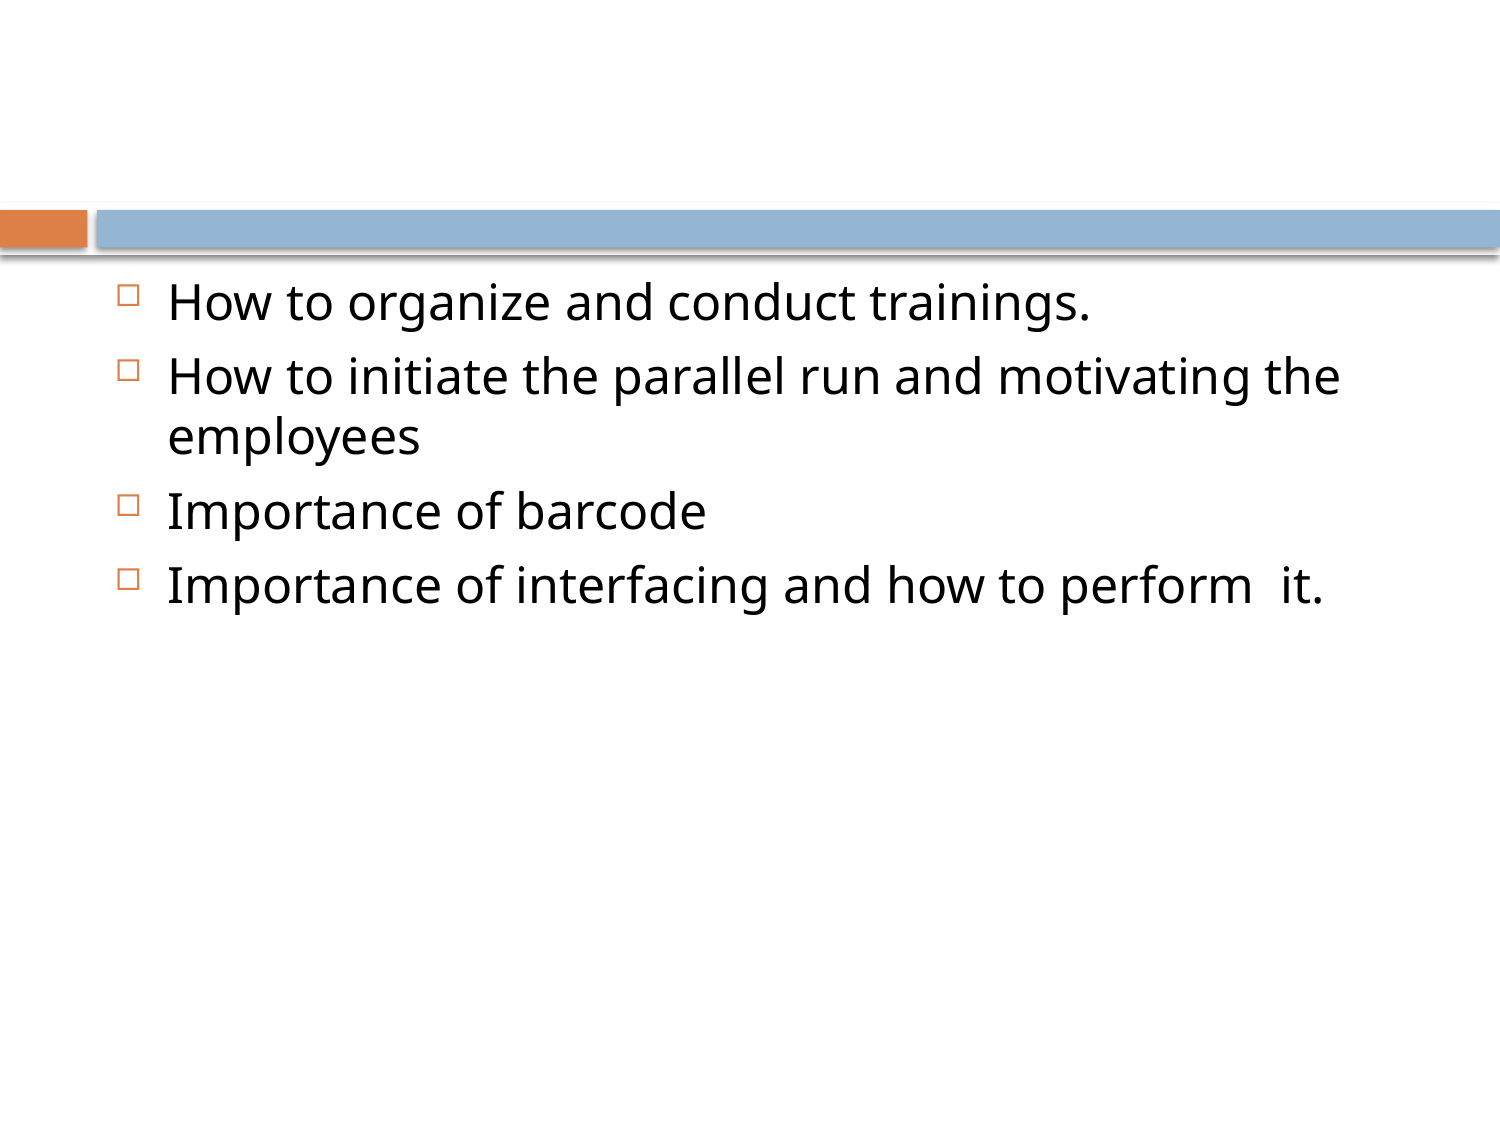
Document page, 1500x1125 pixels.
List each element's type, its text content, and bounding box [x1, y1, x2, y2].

list How to organize and conduct trainings. How to initiate the parallel run and motivating the employees Importance of barcode Importance of interfacing and how to perform it. [100, 262, 1438, 1000]
